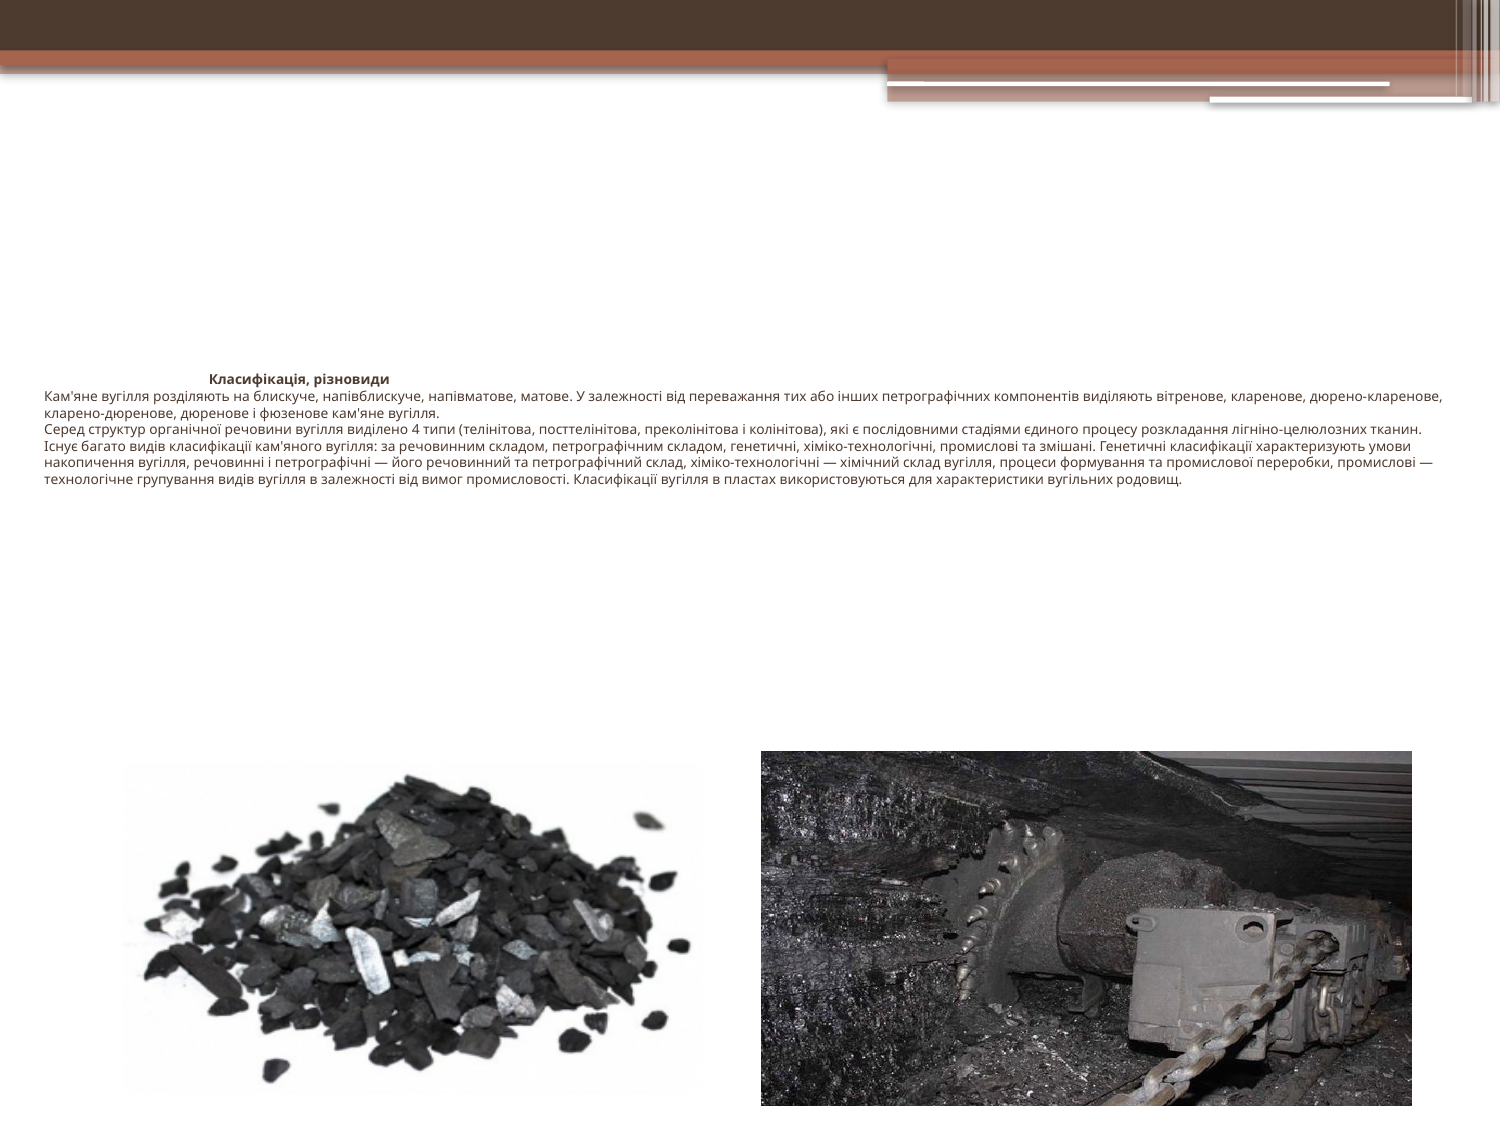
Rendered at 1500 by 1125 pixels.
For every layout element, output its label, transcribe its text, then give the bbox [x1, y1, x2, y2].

picture [123, 763, 703, 1095]
picture [761, 751, 1412, 1107]
title Класифікація, різновиди Кам'яне вугілля розділяють на блискуче, напівблискуче, напівматове, матове. У залежності від переважання тих або інших петрографічних компонентів виділяють вітренове, кларенове, дюрено-кларенове, кларено-дюренове, дюренове і фюзенове кам'яне вугілля. Серед структур органічної речовини вугілля виділено 4 типи (телінітова, посттелінітова, преколінітова і колінітова), які є послідовними стадіями єдиного процесу розкладання лігніно-целюлозних тканин. Існує багато видів класифікації кам'яного вугілля: за речовинним складом, петрографічним складом, генетичні, хіміко-технологічні, промислові та змішані. Генетичні класифікації характеризують умови накопичення вугілля, речовинні і петрографічні — його речовинний та петрографічний склад, хіміко-технологічні — хімічний склад вугілля, процеси формування та промислової переробки, промислові — технологічне групування видів вугілля в залежності від вимог промисловості. Класифікації вугілля в пластах використовуються для характеристики вугільних родовищ. [29, 349, 1471, 525]
